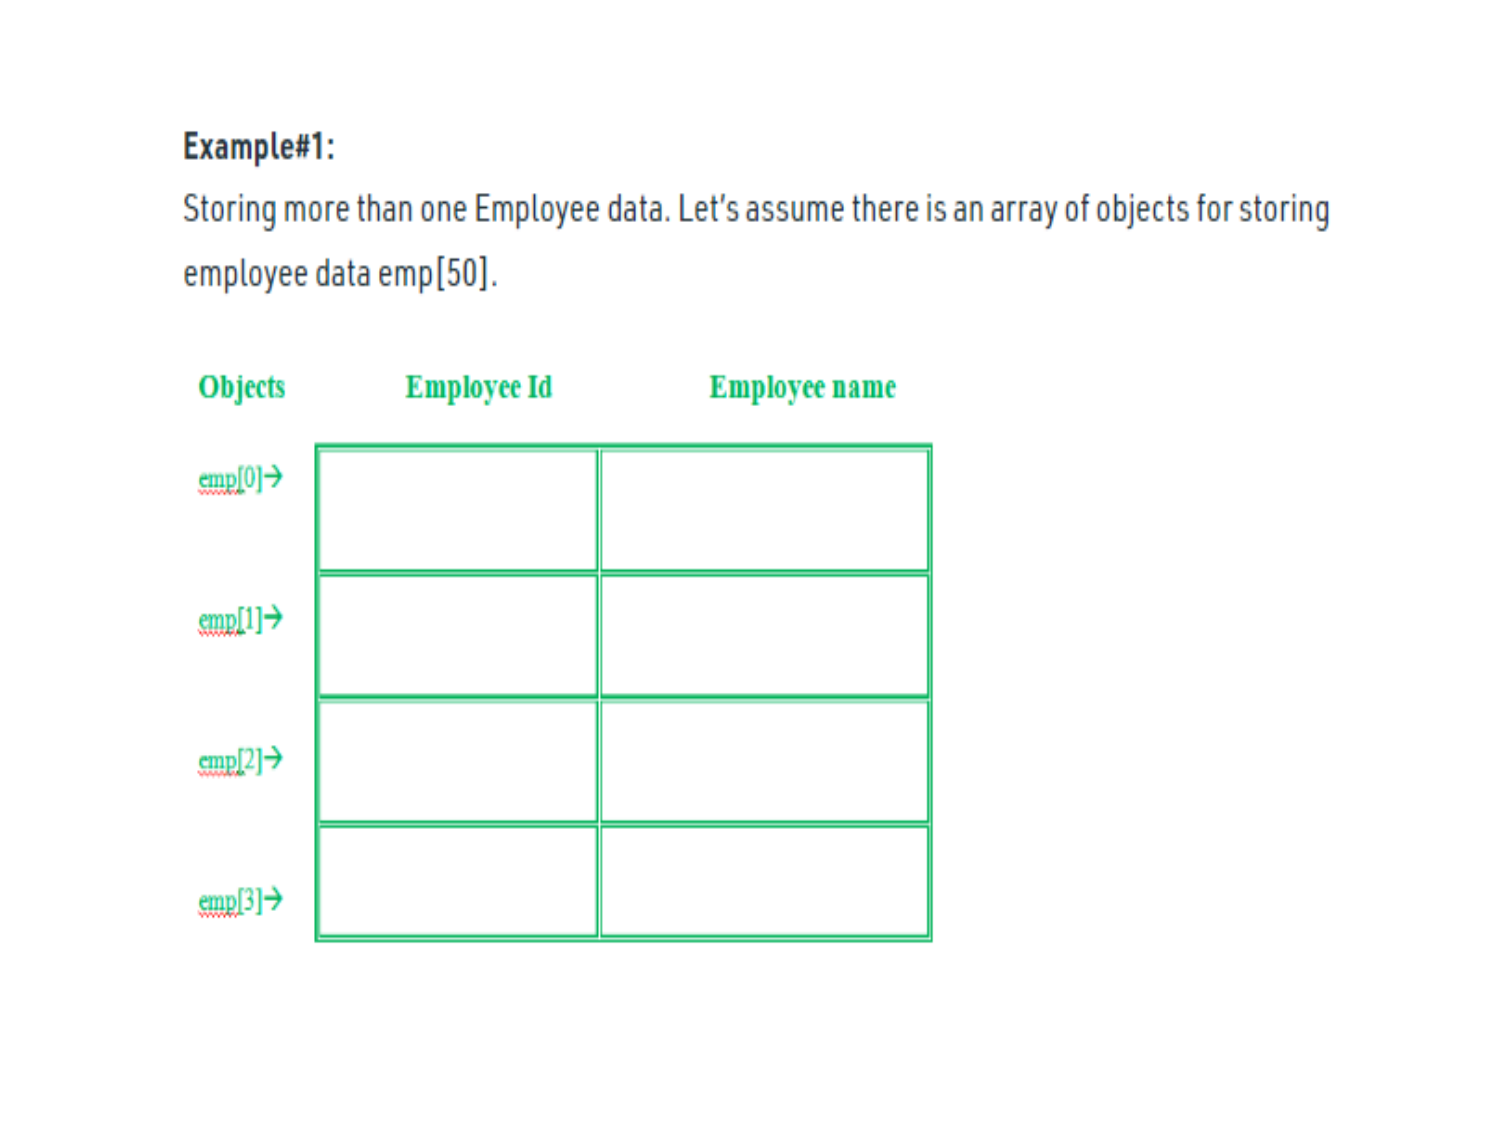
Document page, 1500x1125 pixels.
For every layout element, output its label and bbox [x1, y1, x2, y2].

list [149, 112, 1351, 1013]
